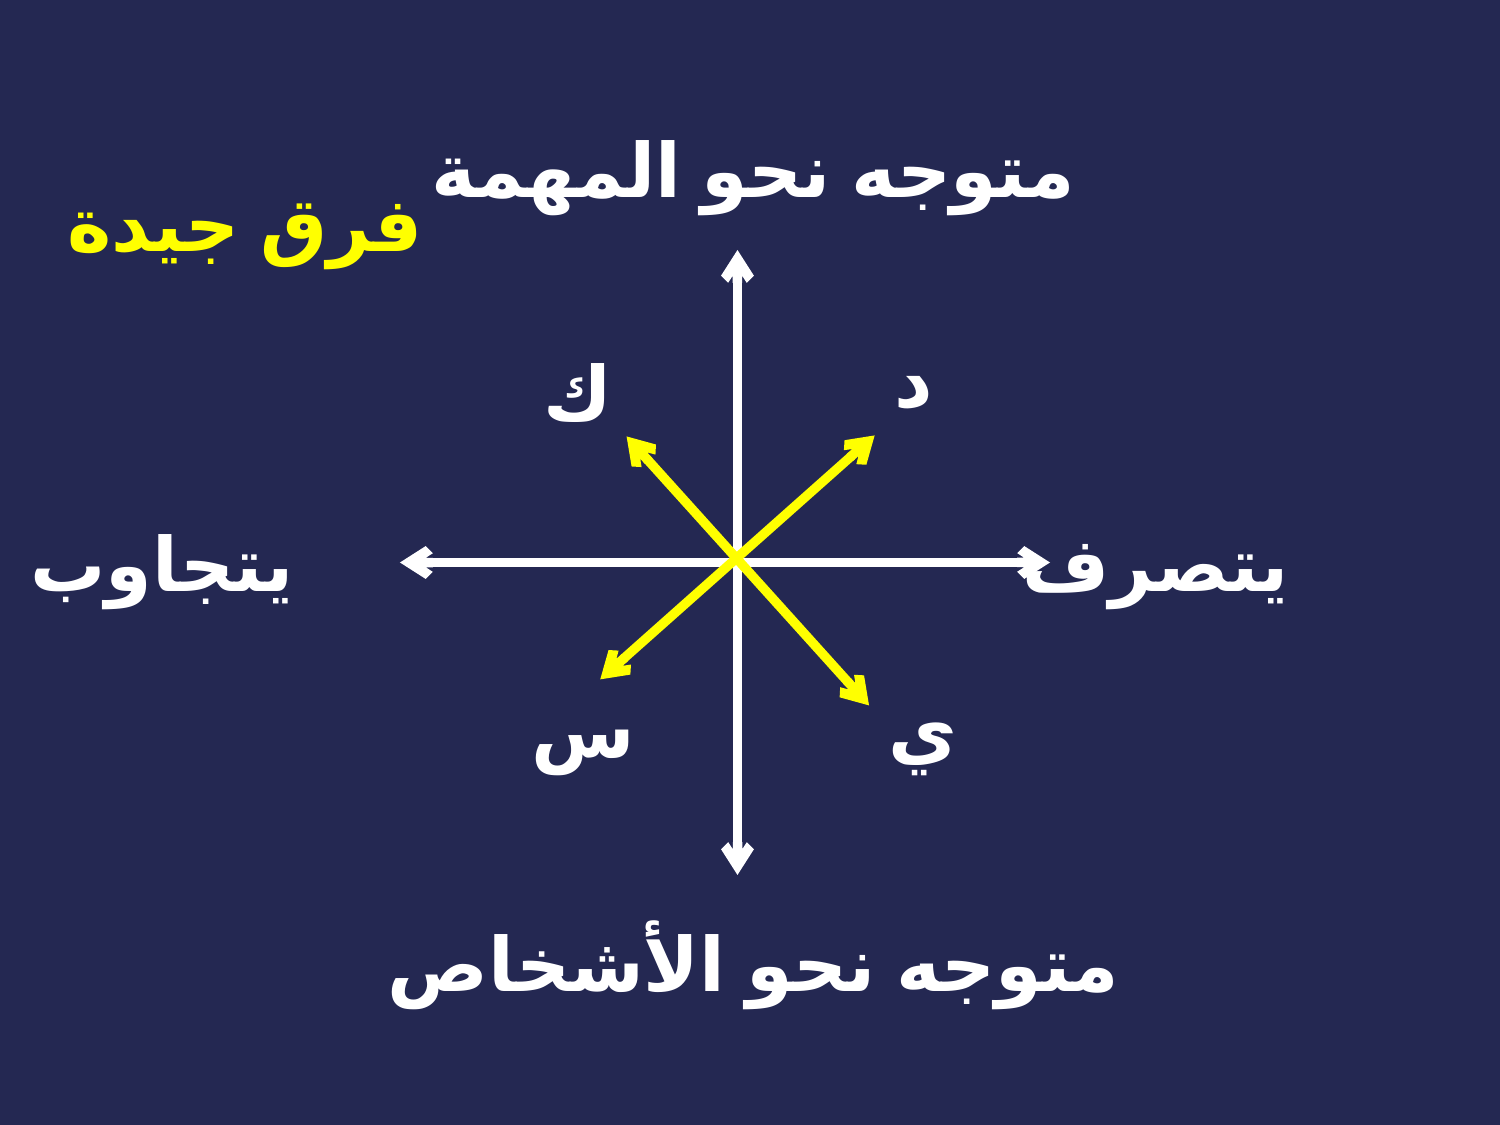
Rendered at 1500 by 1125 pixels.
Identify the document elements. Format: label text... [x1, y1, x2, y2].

text_box يتصرف [1007, 509, 1304, 615]
text_box س [516, 674, 650, 780]
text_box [626, 687, 870, 706]
text_box ي [873, 674, 973, 780]
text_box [600, 435, 875, 680]
text_box د [880, 324, 949, 430]
text_box فرق جيدة [52, 168, 438, 274]
text_box يتجاوب [16, 509, 309, 615]
text_box متوجه نحو المهمة [416, 115, 1091, 221]
text_box ك [528, 337, 627, 443]
text_box متوجه نحو الأشخاص [372, 909, 1135, 1015]
